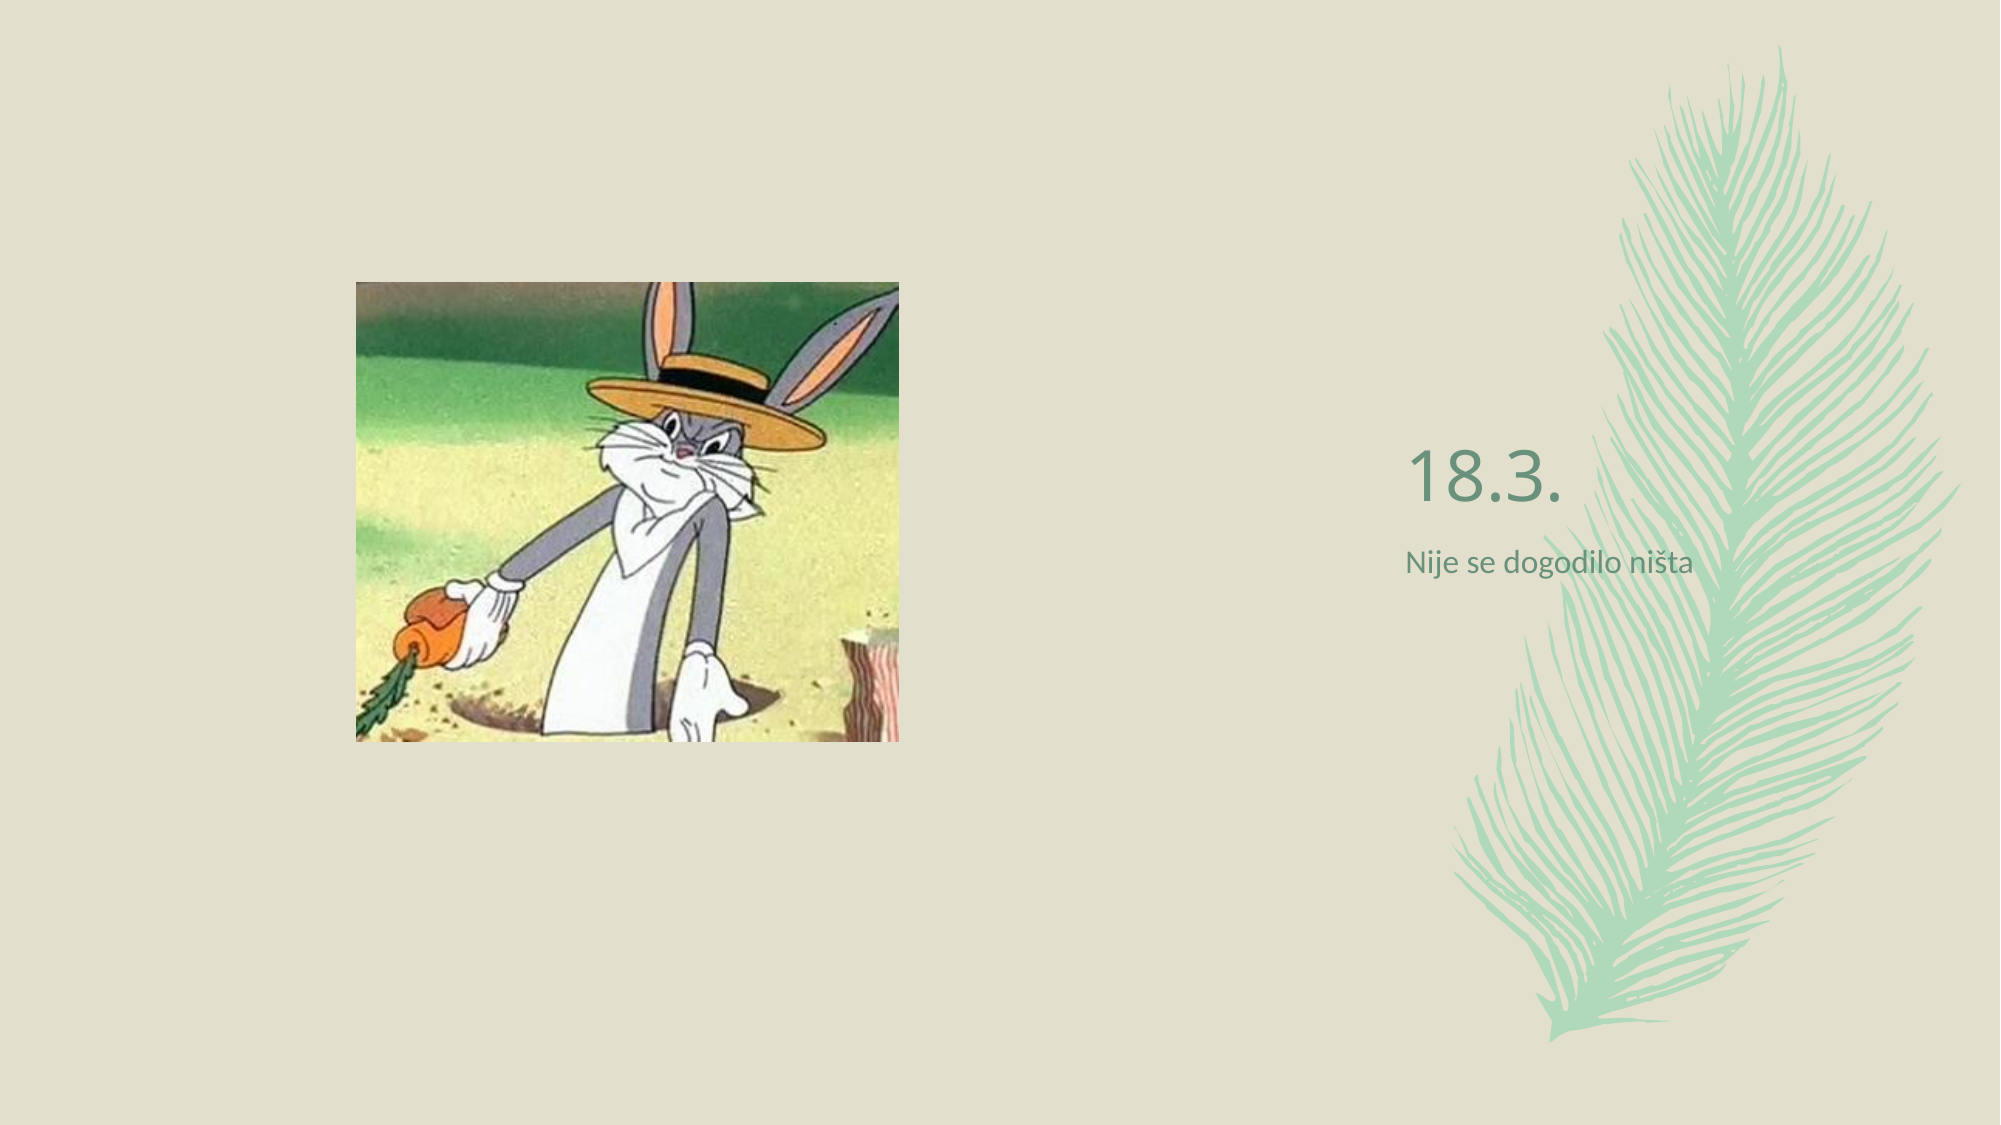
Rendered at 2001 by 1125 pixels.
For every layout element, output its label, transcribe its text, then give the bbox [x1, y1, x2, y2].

list Nije se dogodilo ništa [1390, 528, 1920, 1000]
picture [356, 282, 900, 742]
title 18.3. [1390, 246, 1921, 524]
